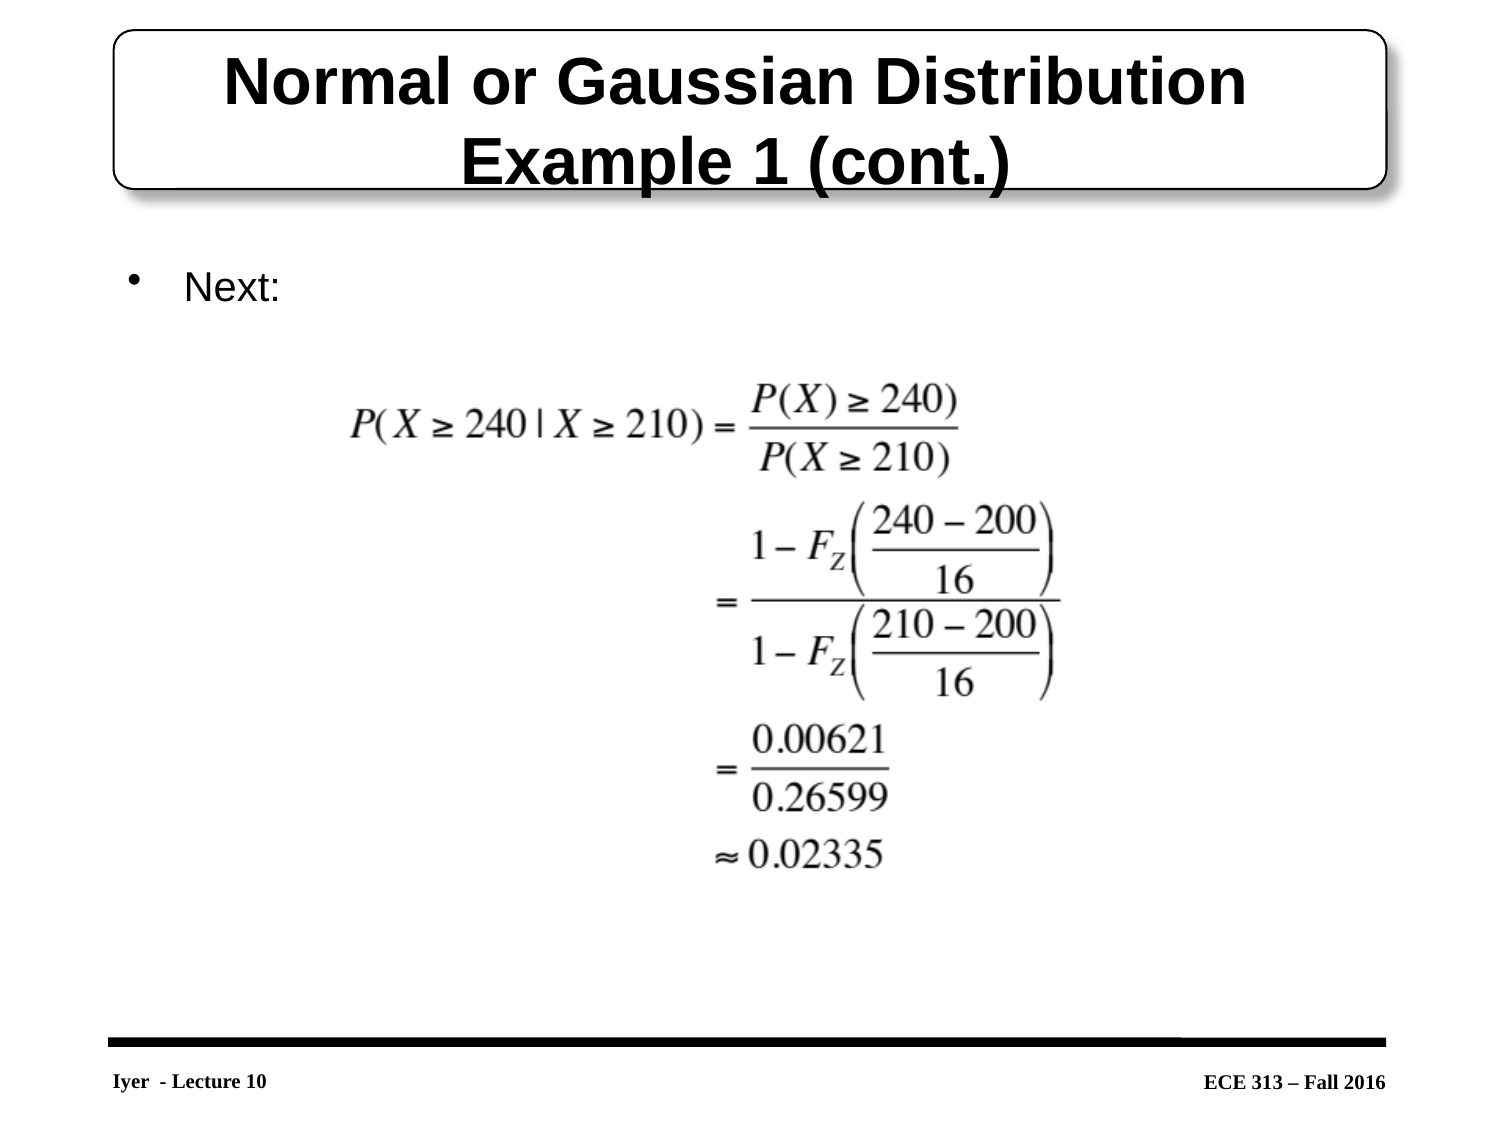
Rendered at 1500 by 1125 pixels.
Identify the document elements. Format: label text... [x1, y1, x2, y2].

title Normal or Gaussian Distribution Example 1 (cont.) [98, 26, 1374, 209]
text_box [346, 381, 1064, 870]
list Next: [112, 252, 1388, 1020]
